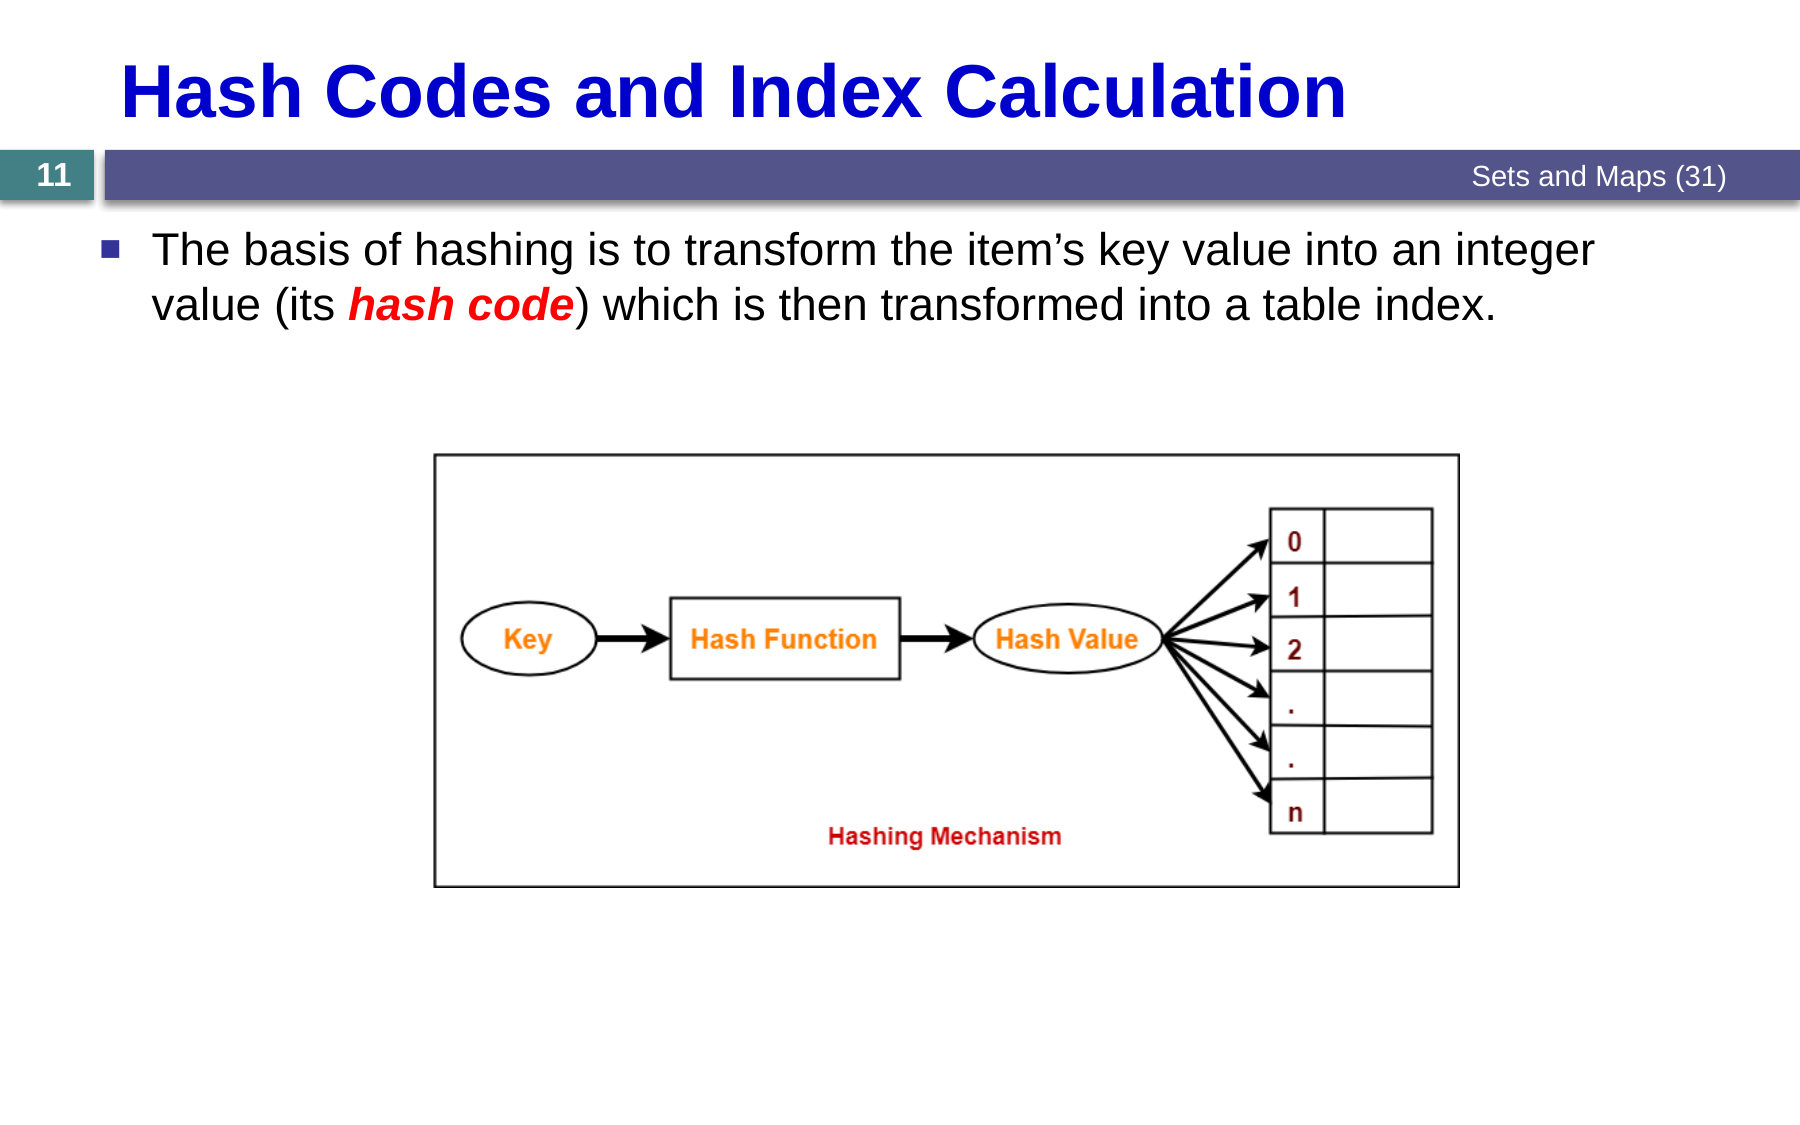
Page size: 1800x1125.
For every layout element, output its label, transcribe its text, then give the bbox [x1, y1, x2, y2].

picture [432, 453, 1461, 888]
list The basis of hashing is to transform the item’s key value into an integer value (its hash code) which is then transformed into a table index. [84, 212, 1722, 413]
title Hash Codes and Index Calculation [105, 27, 1743, 149]
footer Sets and Maps (31) [675, 149, 1743, 202]
slide_number 11 [0, 150, 108, 196]
